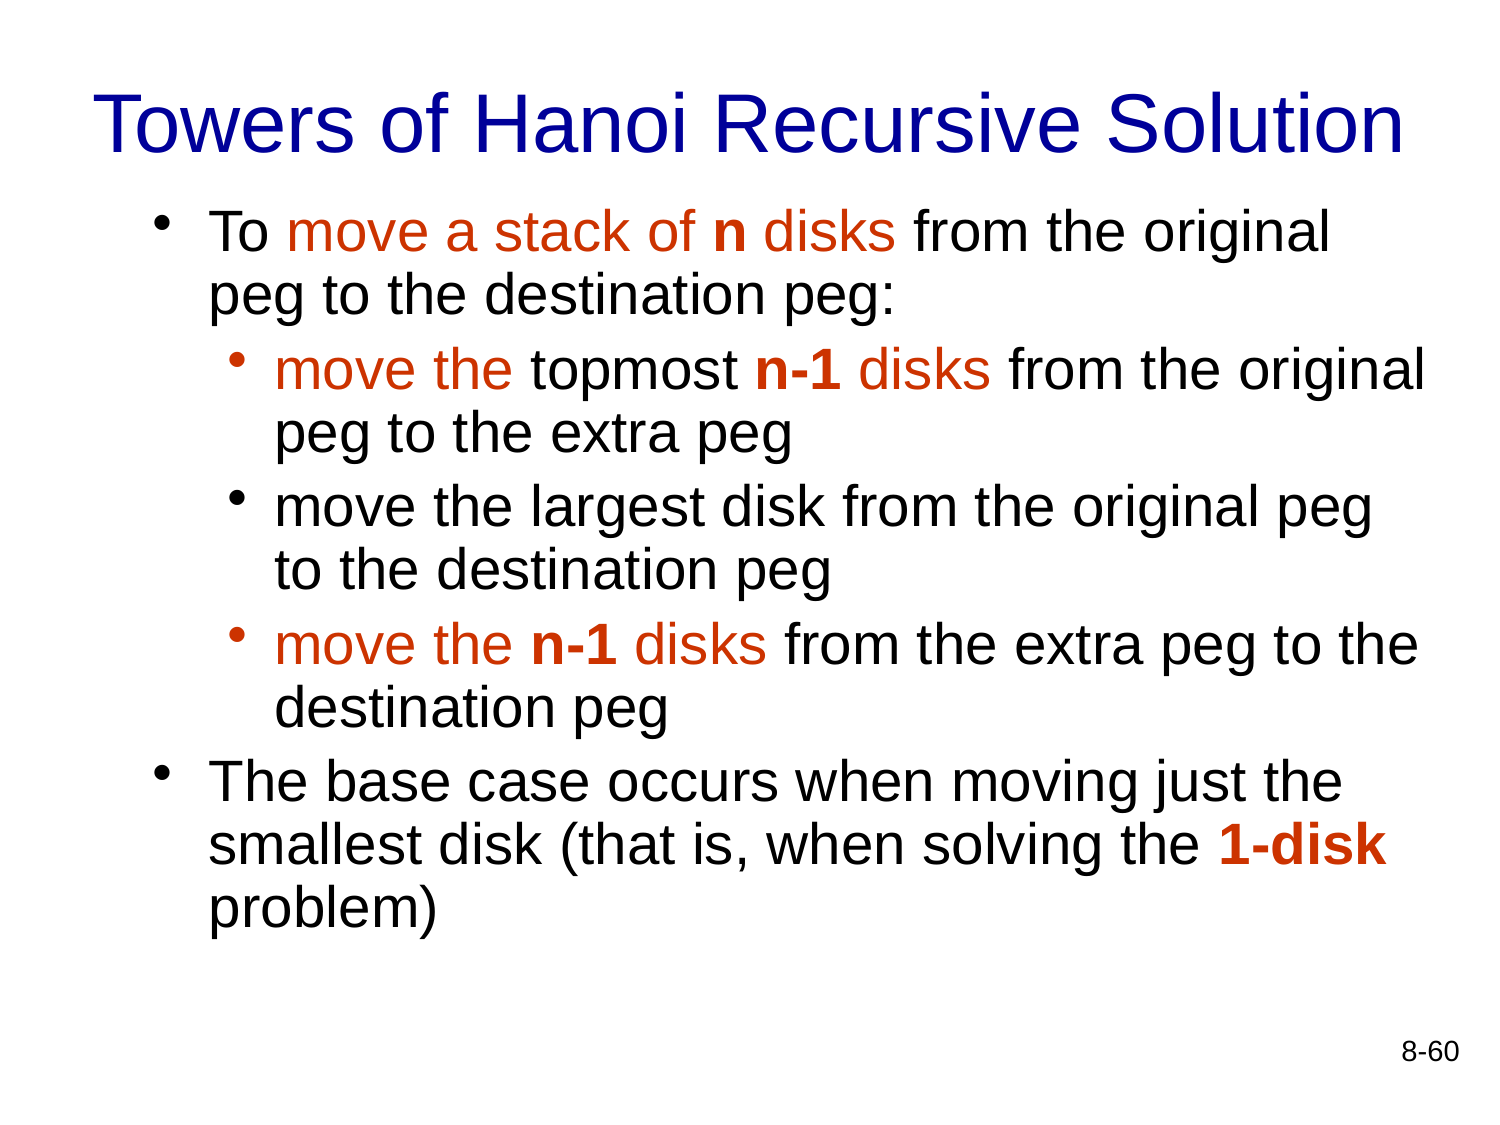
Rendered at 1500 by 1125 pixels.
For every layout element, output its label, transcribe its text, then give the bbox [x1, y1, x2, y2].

slide_number 8-60 [1162, 1024, 1476, 1101]
list To move a stack of n disks from the original peg to the destination peg: move the topmost n-1 disks from the original peg to the extra peg move the largest disk from the original peg to the destination peg move the n-1 disks from the extra peg to the destination peg The base case occurs when moving just the smallest disk (that is, when solving the 1-disk problem) [137, 193, 1451, 1013]
title Towers of Hanoi Recursive Solution [37, 24, 1463, 213]
